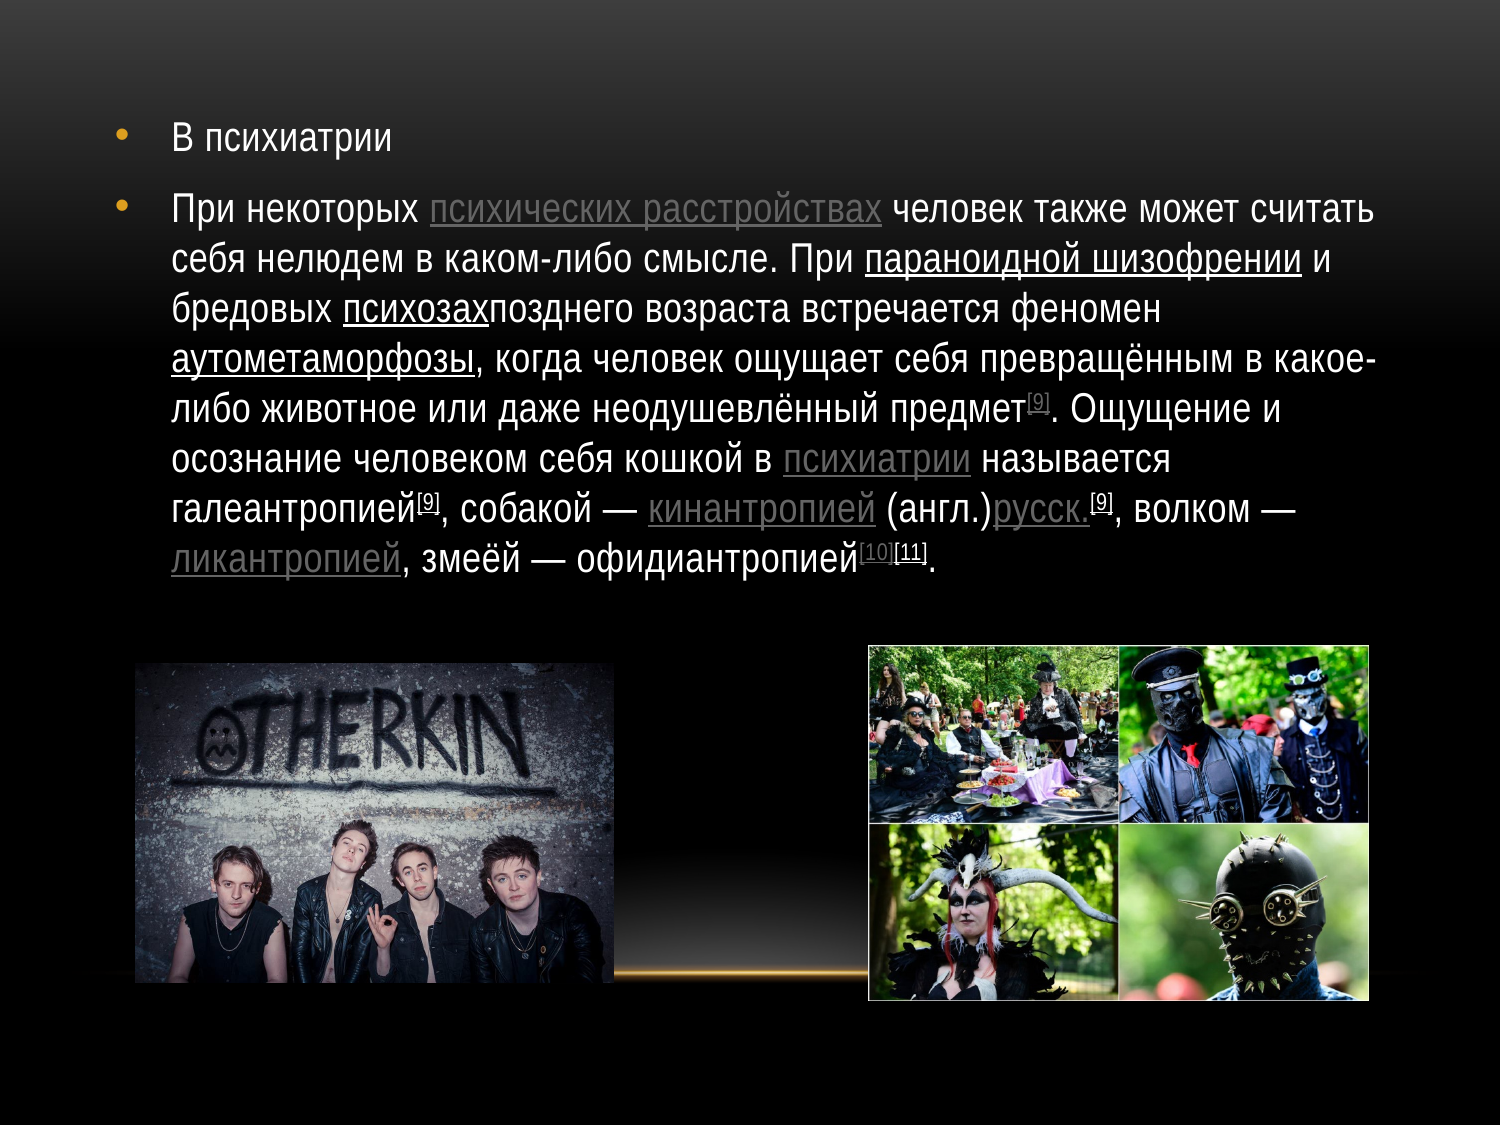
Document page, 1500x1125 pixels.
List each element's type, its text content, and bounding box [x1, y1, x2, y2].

list В психиатрии При некоторых психических расстройствах человек также может считать себя нелюдем в каком-либо смысле. При параноидной шизофрении и бредовых психозахпозднего возраста встречается феномен аутометаморфозы, когда человек ощущает себя превращённым в какое-либо животное или даже неодушевлённый предмет[9]. Ощущение и осознание человеком себя кошкой в психиатрии называется галеантропией[9], собакой — кинантропией (англ.)русск.[9], волком — ликантропией, змеёй — офидиантропией[10][11]. [99, 101, 1400, 938]
picture [0, 0, 1500, 1125]
